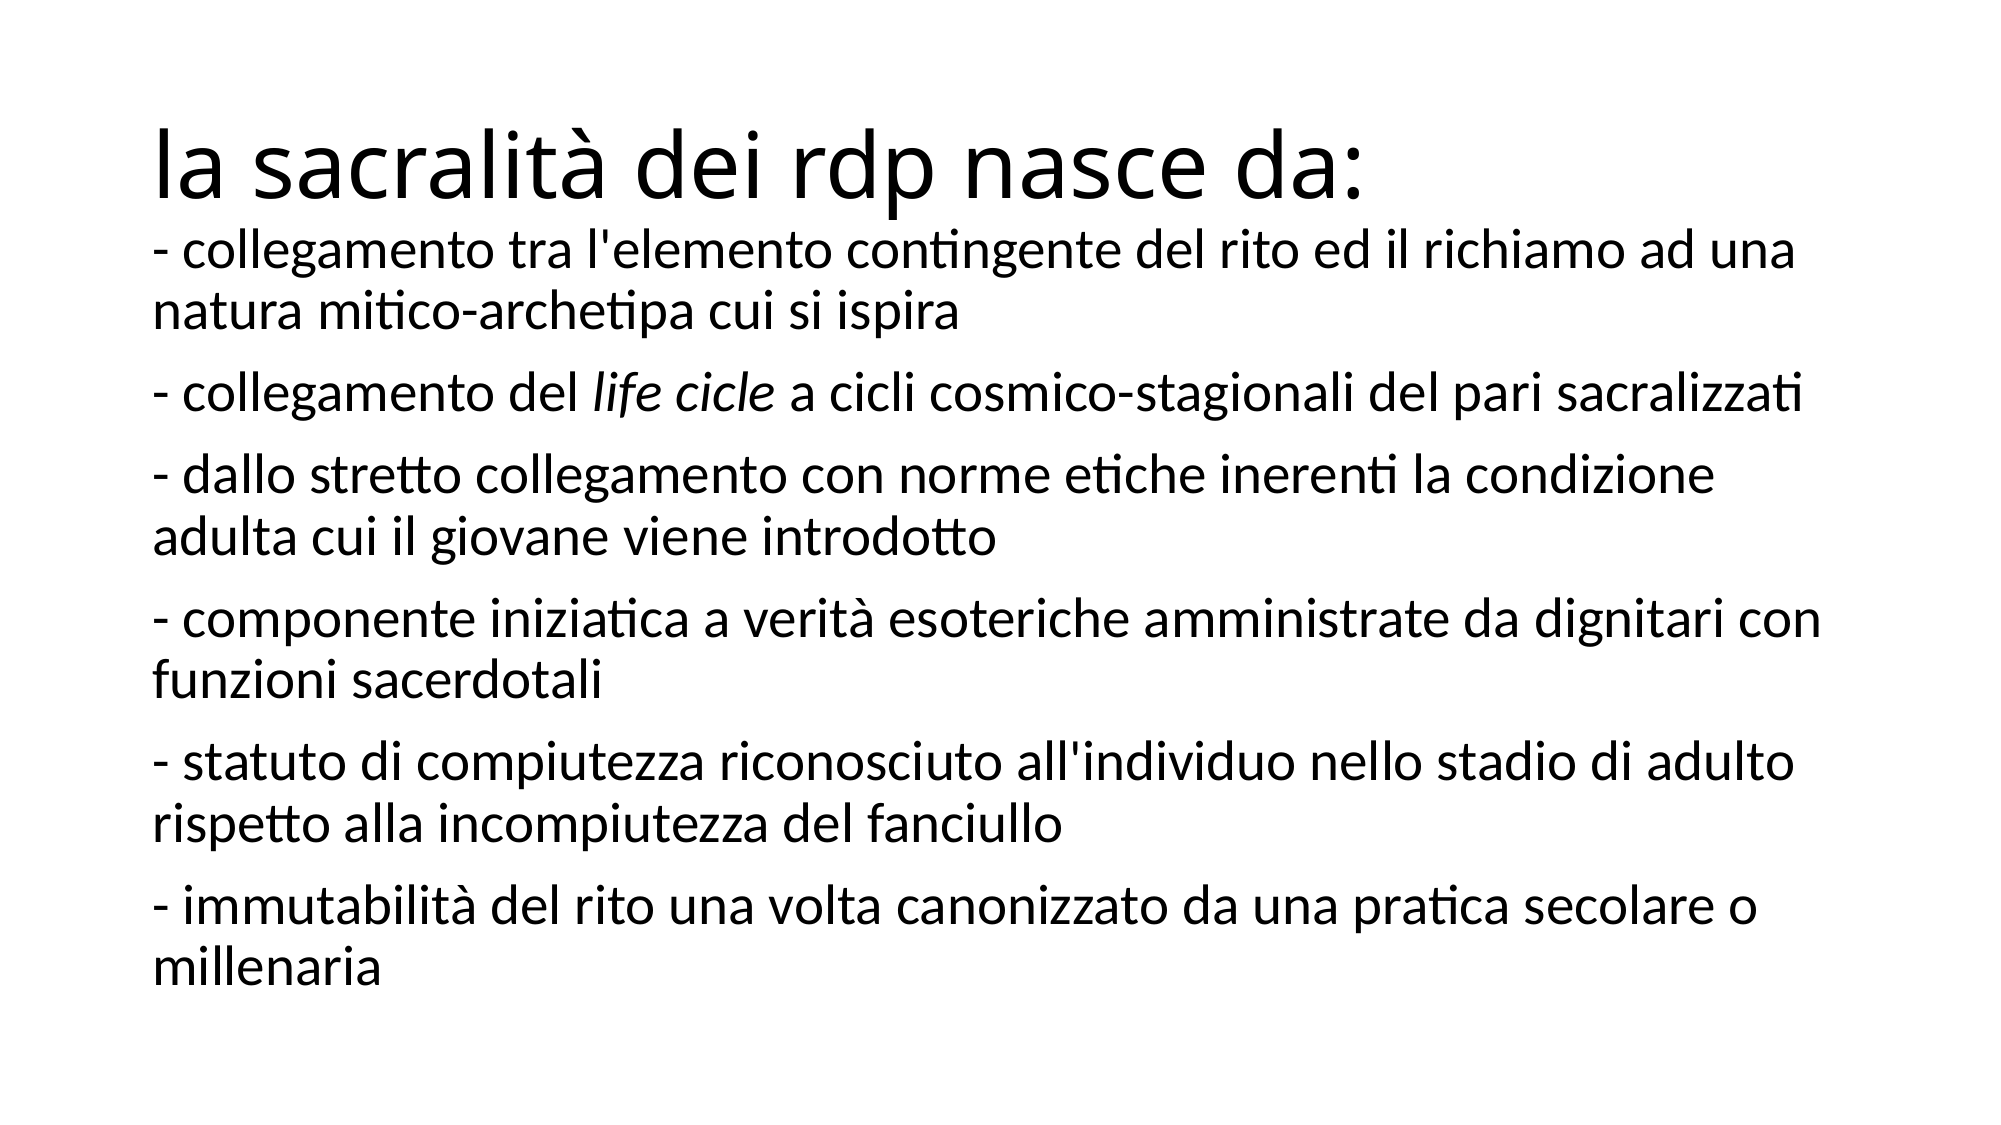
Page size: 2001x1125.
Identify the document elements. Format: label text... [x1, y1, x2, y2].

list - collegamento tra l'elemento contingente del rito ed il richiamo ad una natura mitico-archetipa cui si ispira - collegamento del life cicle a cicli cosmico-stagionali del pari sacralizzati - dallo stretto collegamento con norme etiche inerenti la condizione adulta cui il giovane viene introdotto - componente iniziatica a verità esoteriche amministrate da dignitari con funzioni sacerdotali - statuto di compiutezza riconosciuto all'individuo nello stadio di adulto rispetto alla incompiutezza del fanciullo - immutabilità del rito una volta canonizzato da una pratica secolare o millenaria [137, 211, 1863, 1014]
title la sacralità dei rdp nasce da: [137, 59, 1863, 211]
